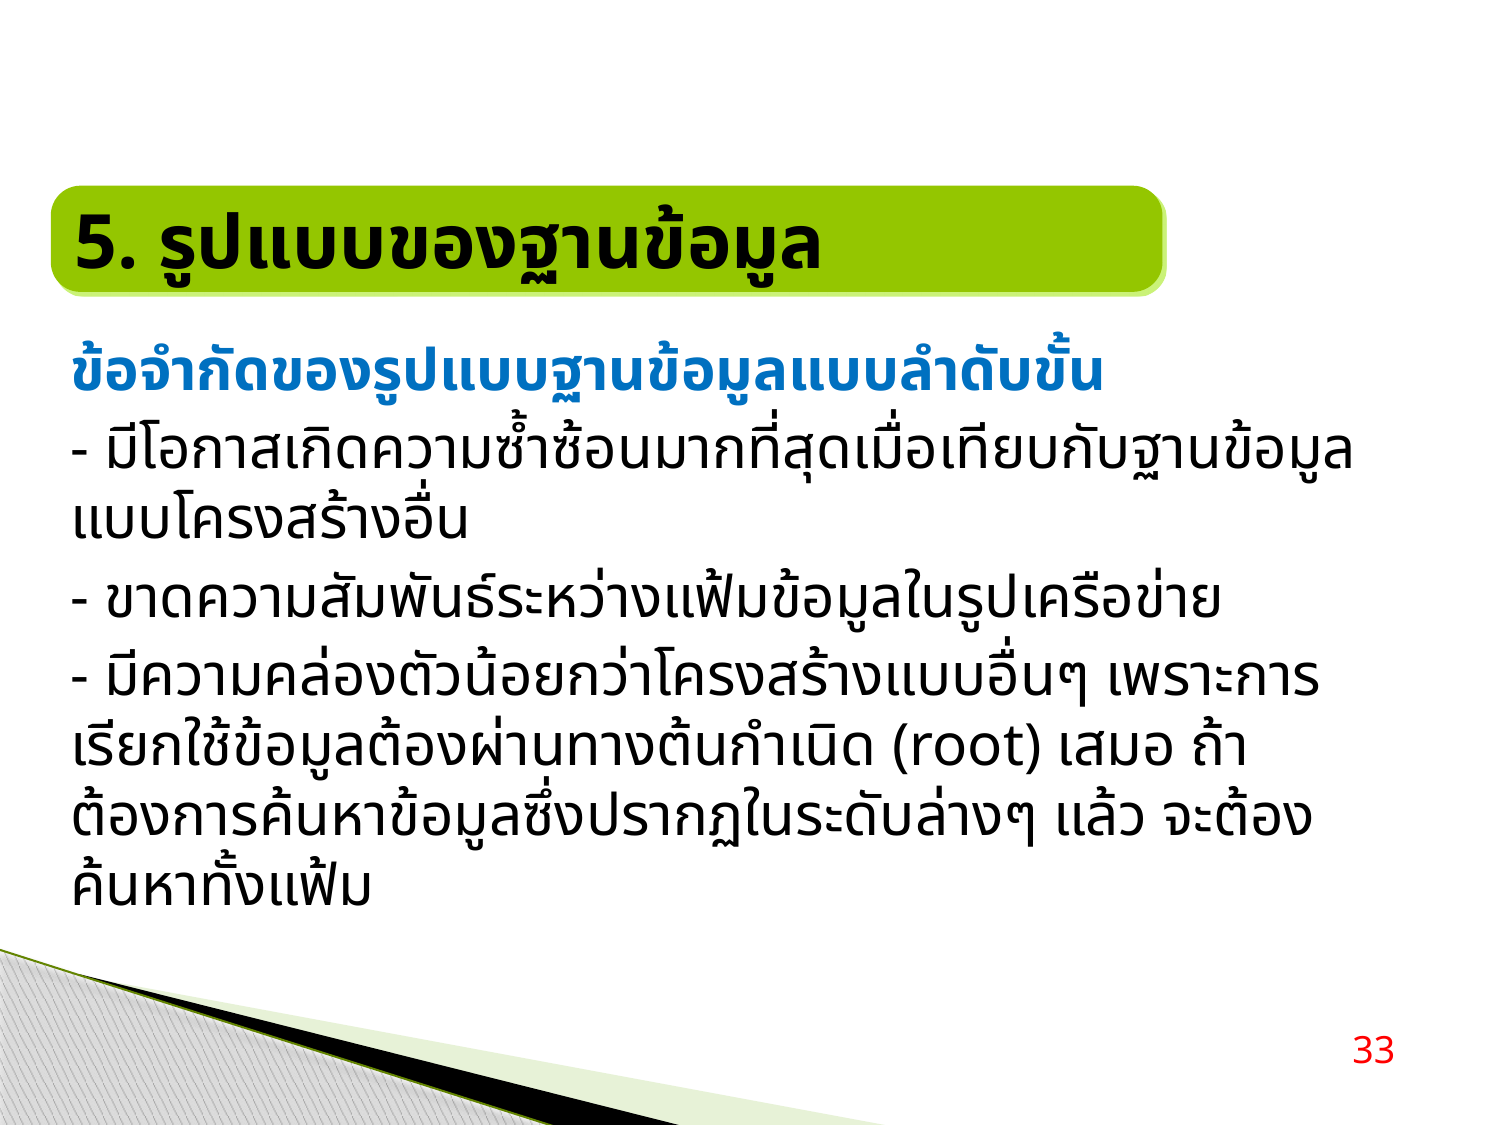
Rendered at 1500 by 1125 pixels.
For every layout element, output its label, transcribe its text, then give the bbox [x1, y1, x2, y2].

list ข้อจำกัดของรูปแบบฐานข้อมูลแบบลำดับขั้น - มีโอกาสเกิดความซ้ำซ้อนมากที่สุดเมื่อเทียบกับฐานข้อมูลแบบโครงสร้างอื่น - ขาดความสัมพันธ์ระหว่างแฟ้มข้อมูลในรูปเครือข่าย - มีความคล่องตัวน้อยกว่าโครงสร้างแบบอื่นๆ เพราะการเรียกใช้ข้อมูลต้องผ่านทางต้นกำเนิด (root) เสมอ ถ้าต้องการค้นหาข้อมูลซึ่งปรากฏในระดับล่างๆ แล้ว จะต้องค้นหาทั้งแฟ้ม [37, 324, 1425, 986]
text_box 5. รูปแบบของฐานข้อมูล [50, 185, 1163, 292]
slide_number 33 [1337, 999, 1438, 1085]
